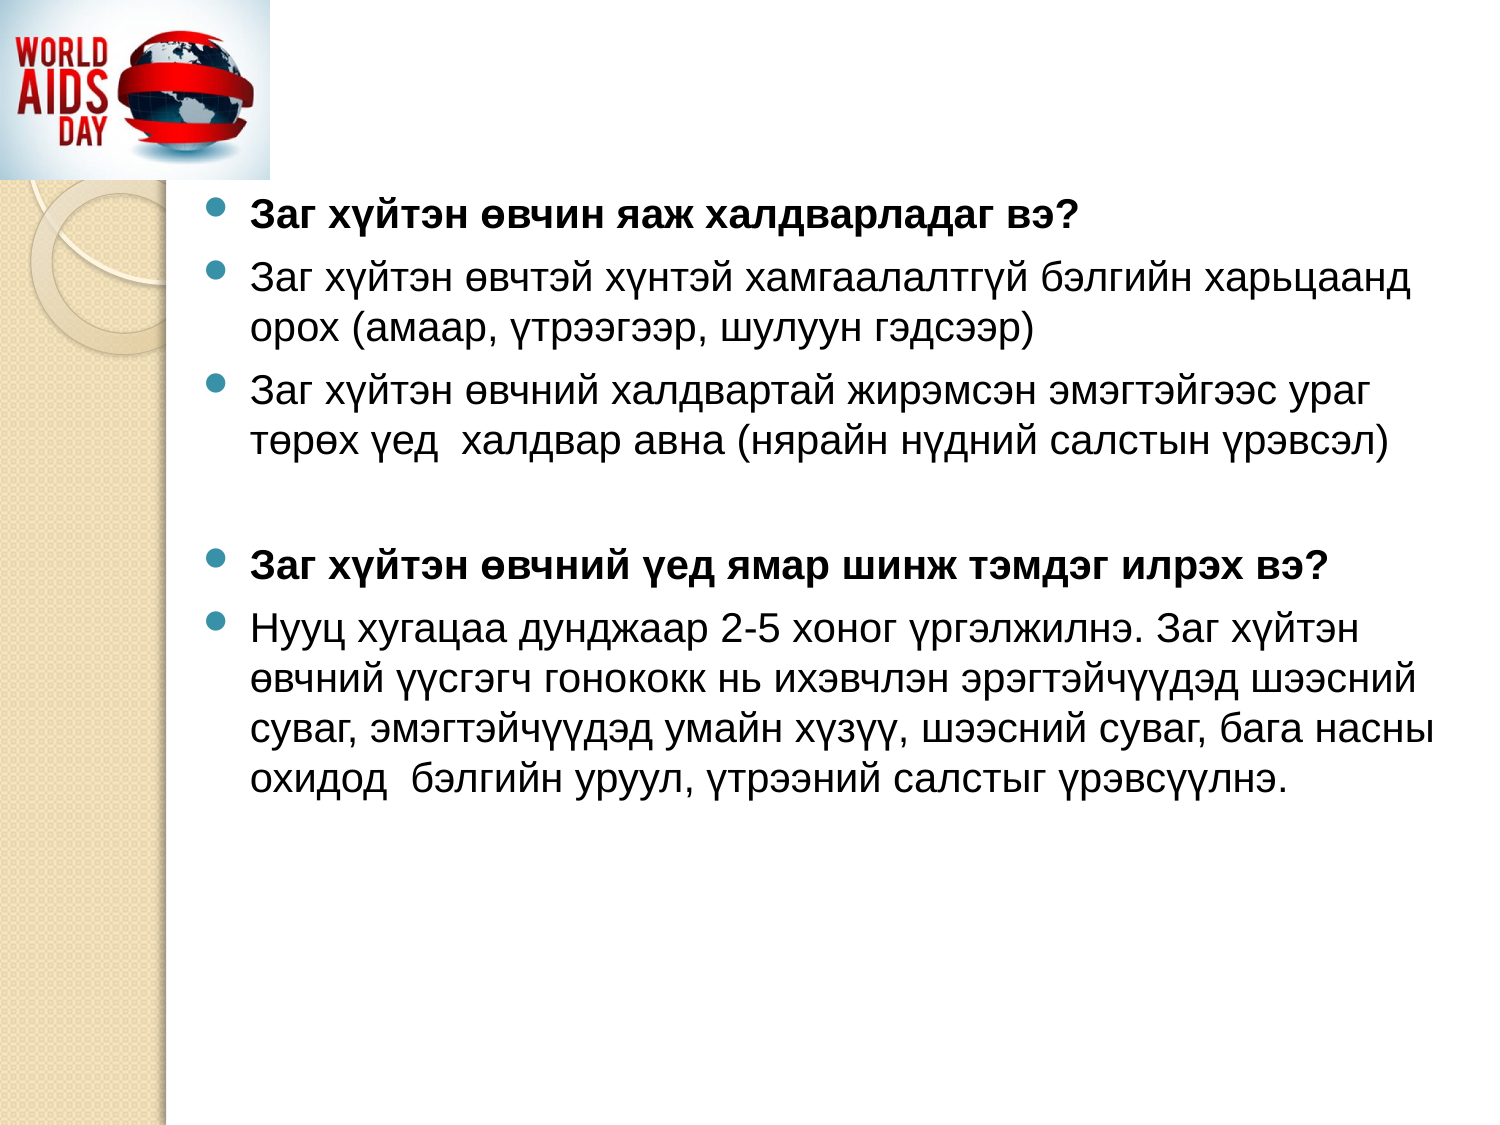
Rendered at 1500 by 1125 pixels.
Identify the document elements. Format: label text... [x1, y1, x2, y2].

picture [0, 0, 270, 180]
list Заг хүйтэн өвчин яаж халдварладаг вэ? Заг хүйтэн өвчтэй хүнтэй хамгаалалтгүй бэлгийн харьцаанд орох (амаар, үтрээгээр, шулуун гэдсээр) Заг хүйтэн өвчний халдвартай жирэмсэн эмэгтэйгээс ураг төрөх үед халдвар авна (нярайн нүдний салстын үрэвсэл) Заг хүйтэн өвчний үед ямар шинж тэмдэг илрэх вэ? Нууц хугацаа дунджаар 2-5 хоног үргэлжилнэ. Заг хүйтэн өвчний үүсгэгч гонококк нь ихэвчлэн эрэгтэйчүүдэд шээсний суваг, эмэгтэйчүүдэд умайн хүзүү, шээсний суваг, бага насны охидод бэлгийн уруул, үтрээний салстыг үрэвсүүлнэ. [174, 179, 1466, 1043]
